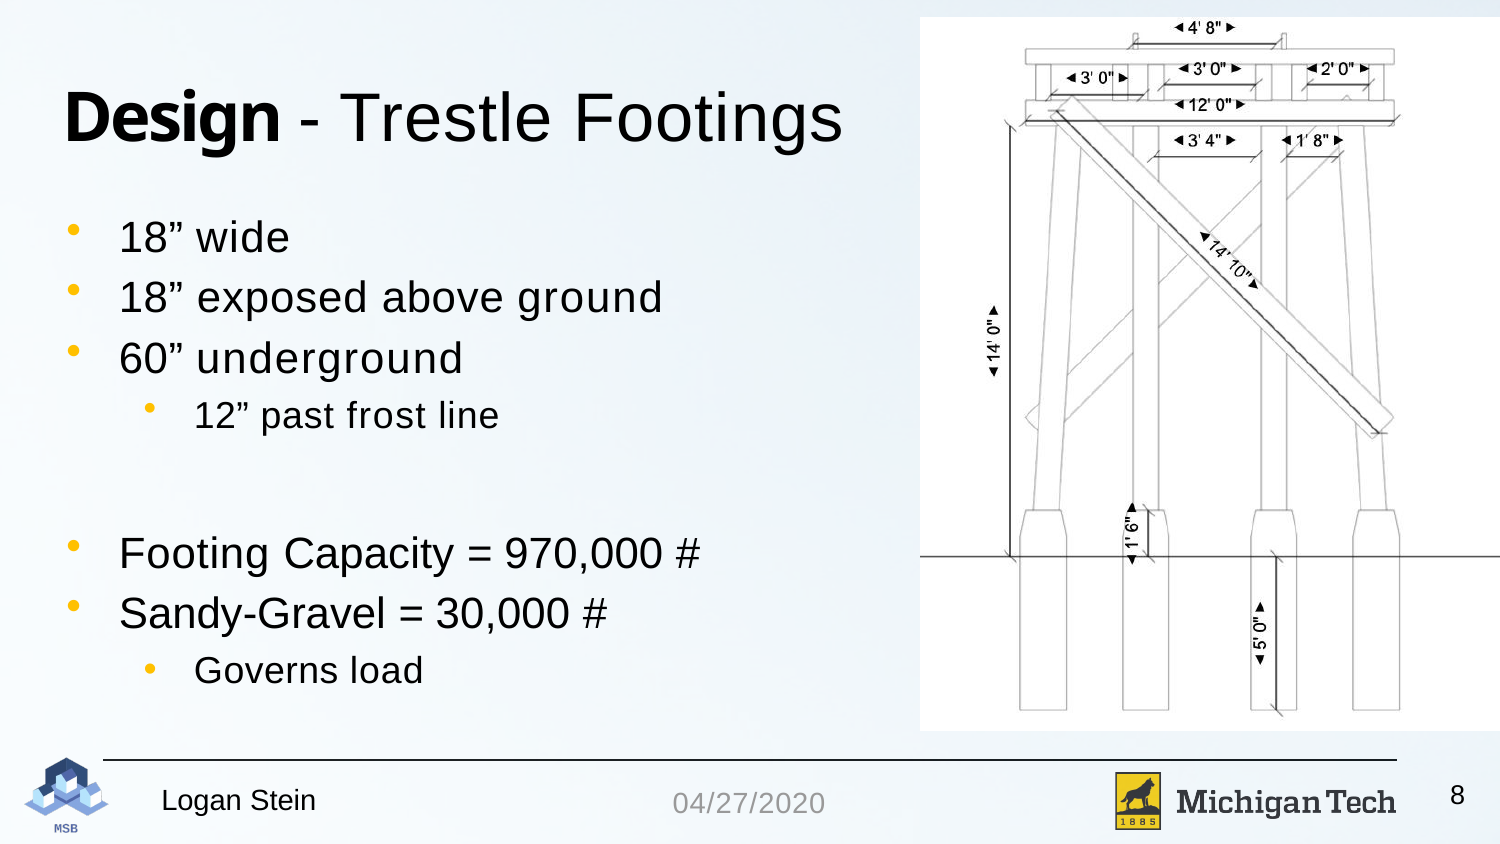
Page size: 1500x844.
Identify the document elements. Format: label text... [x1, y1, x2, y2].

title Design - Trestle Footings [60, 71, 861, 215]
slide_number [670, 780, 830, 844]
text_box [0, 0, 1500, 844]
text_box 18” wide 18” exposed above ground 60” underground 12” past frost line Footing Capacity = 970,000 # Sandy-Gravel = 30,000 # Governs load [64, 199, 705, 692]
text_box [11, 747, 122, 844]
text_box [920, 17, 1500, 732]
text_box Logan Stein [159, 782, 319, 817]
text_box 8 [1446, 773, 1470, 811]
